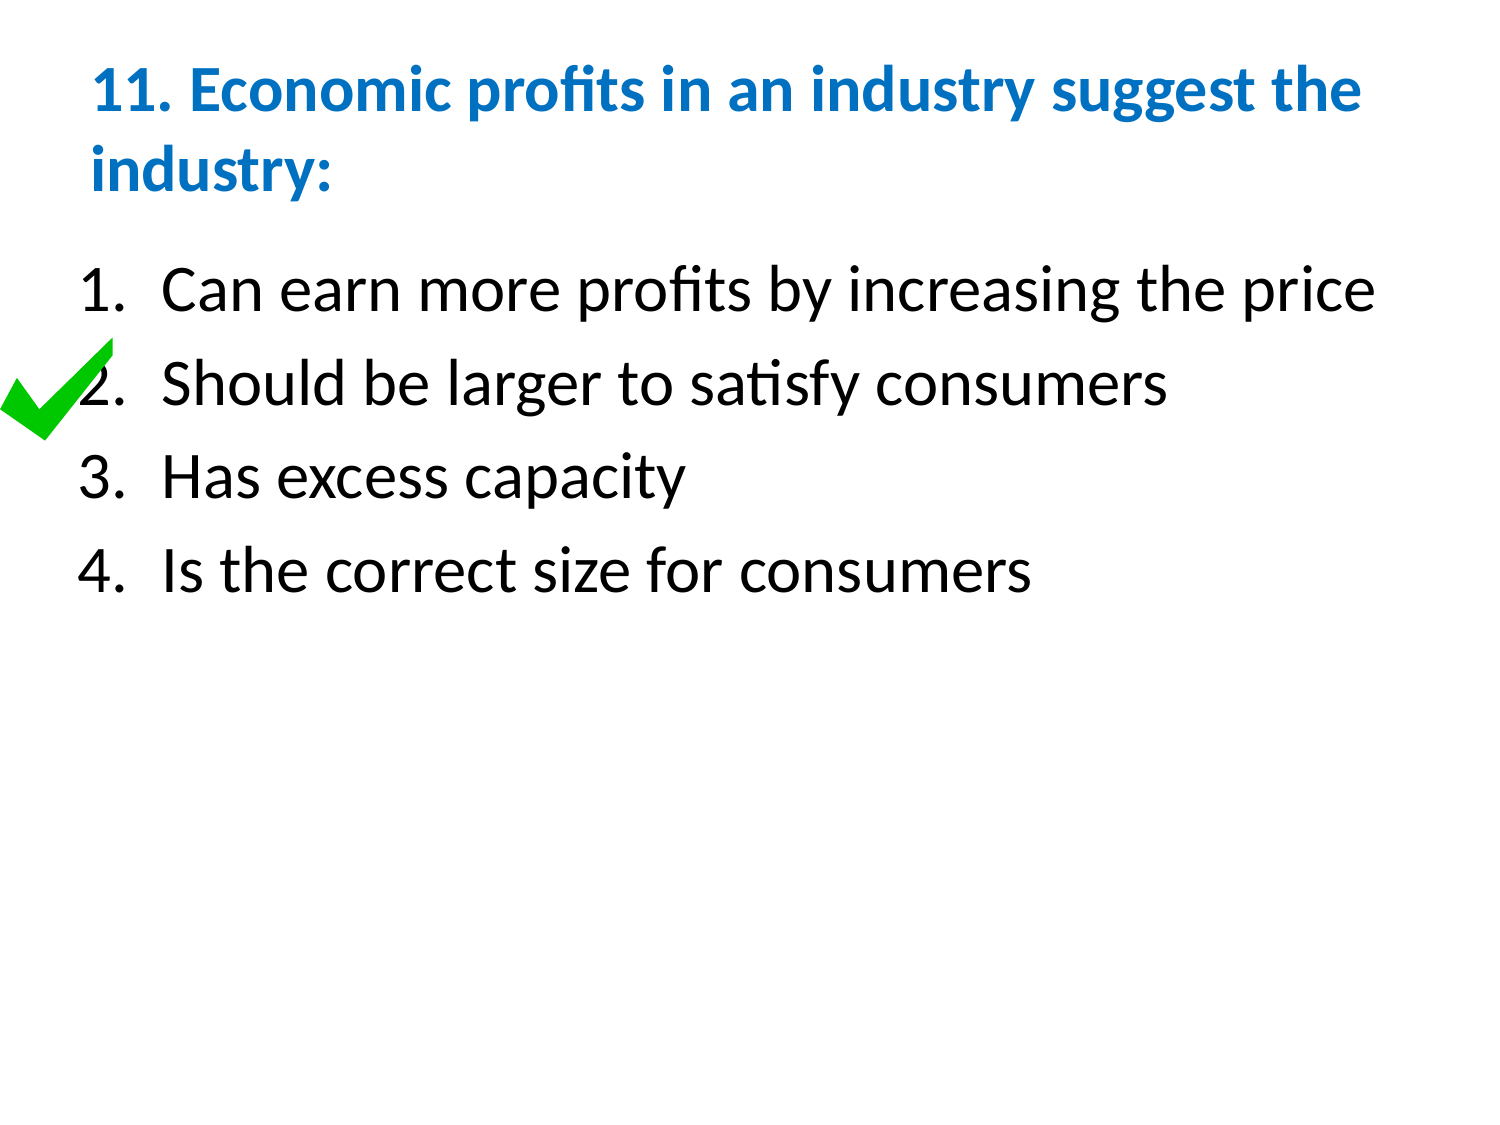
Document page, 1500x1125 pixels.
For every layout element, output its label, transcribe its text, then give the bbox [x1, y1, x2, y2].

title 11. Economic profits in an industry suggest the industry: [75, 37, 1425, 213]
list Can earn more profits by increasing the price Should be larger to satisfy consumers Has excess capacity Is the correct size for consumers [62, 237, 1450, 750]
text_box [0, 335, 115, 443]
